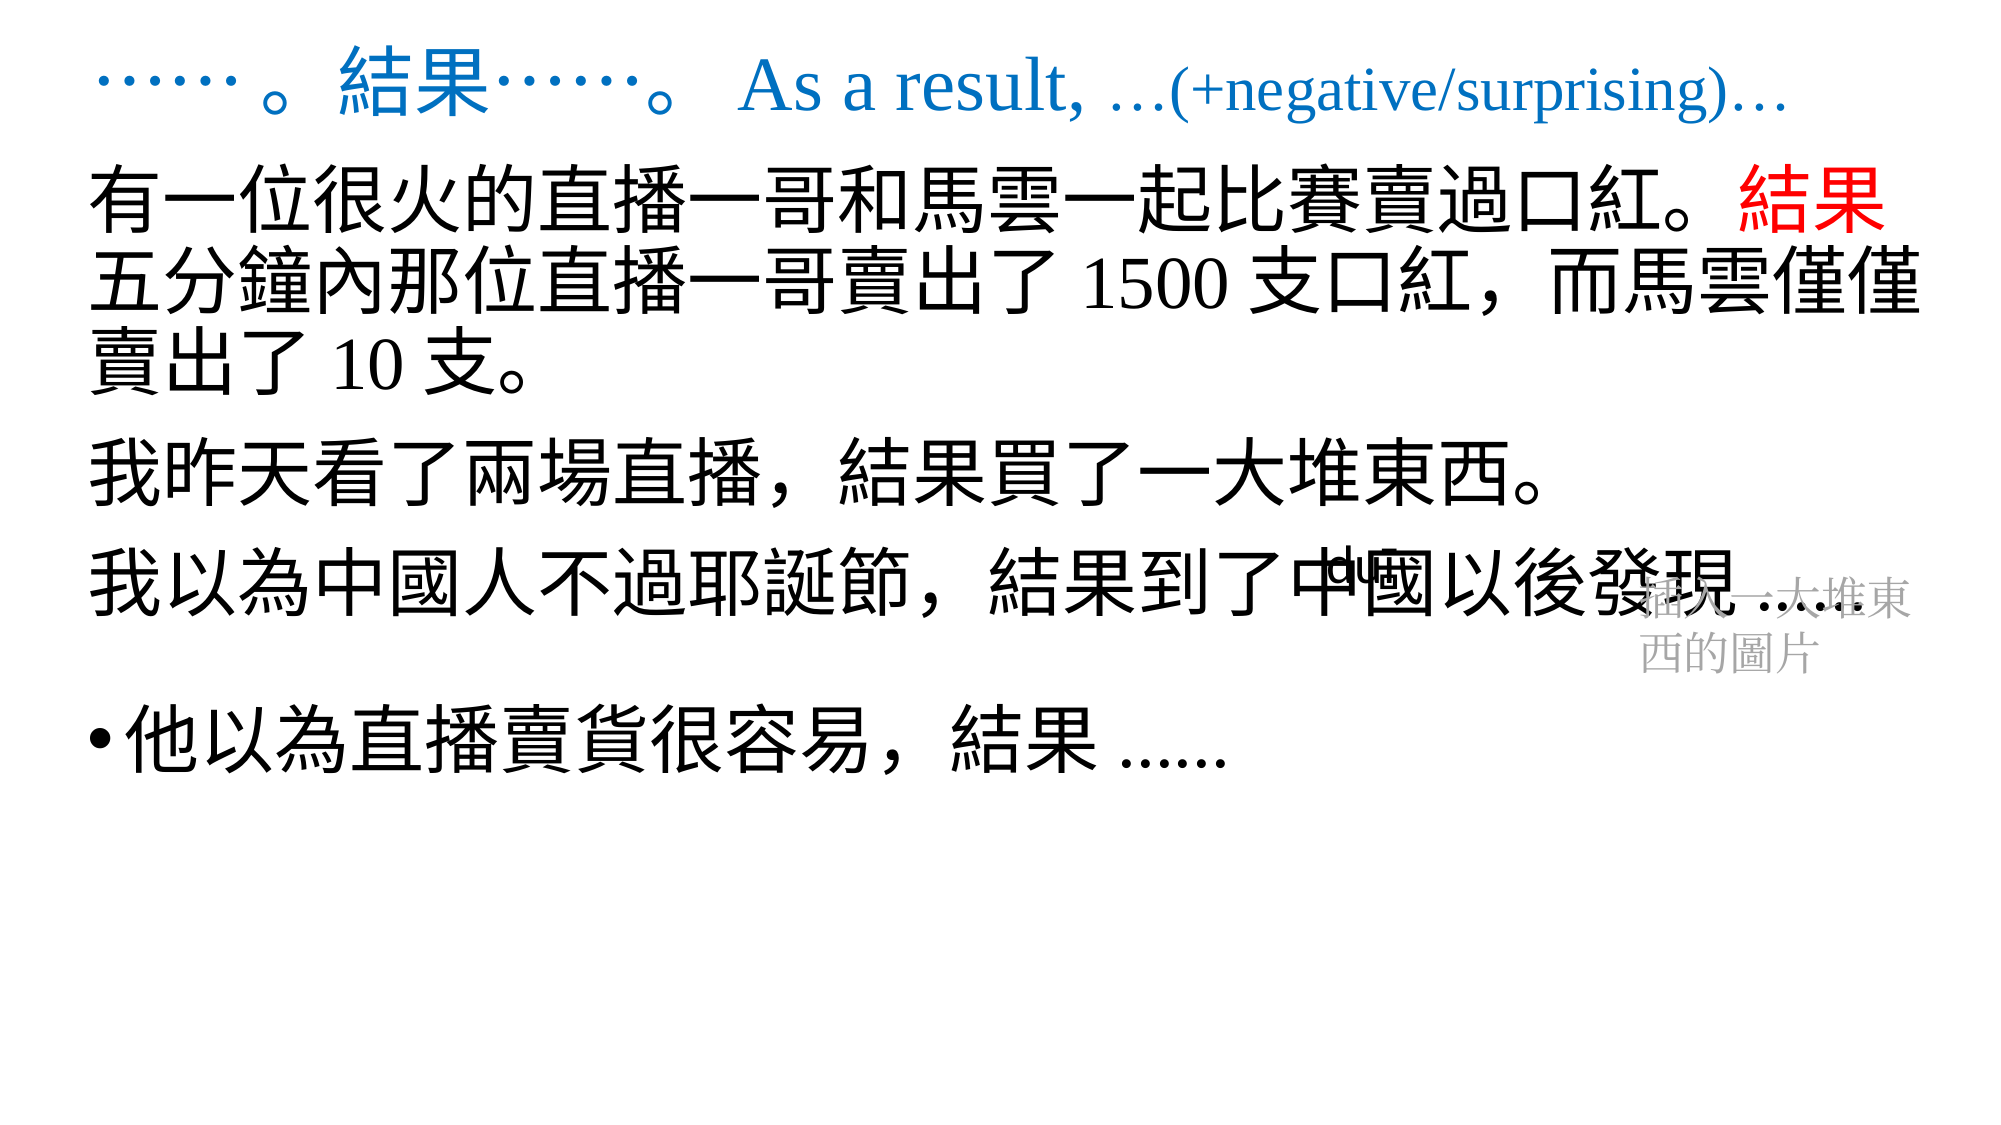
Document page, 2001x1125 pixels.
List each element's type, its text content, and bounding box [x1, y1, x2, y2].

title ……。結果……。As a result, …(+negative/surprising)… [76, 13, 2000, 159]
list 有一位很火的直播一哥和馬雲一起比賽賣過口紅。結果五分鐘內那位直播一哥賣出了1500支口紅，而馬雲僅僅賣出了10支。 我昨天看了兩場直播，結果買了一大堆東西。 我以為中國人不過耶誕節，結果到了中國以後發現...... 他以為直播賣貨很容易，結果...... [72, 155, 1971, 1125]
text_box duī [1311, 522, 1411, 602]
text_box 插入一大堆東西的圖片 [1623, 562, 1971, 688]
